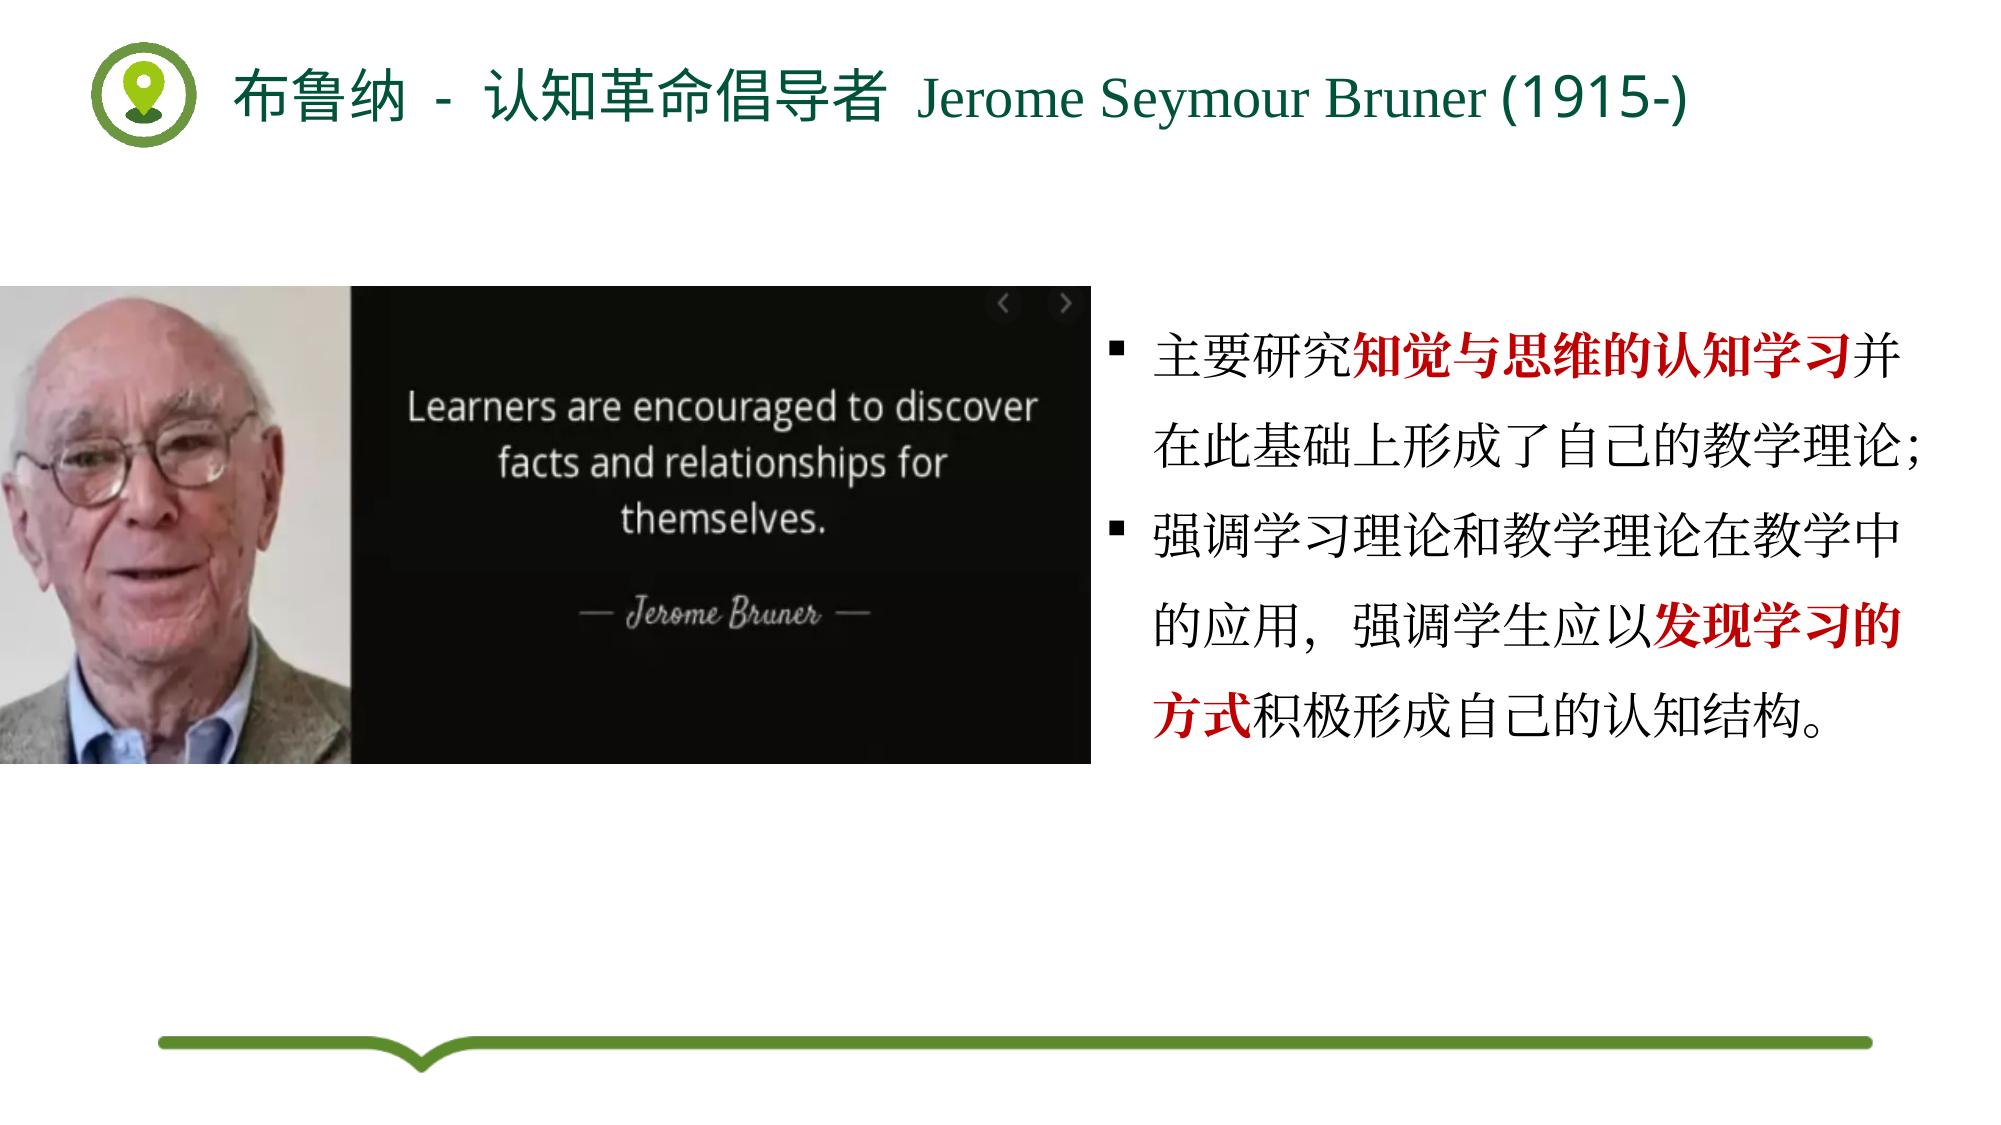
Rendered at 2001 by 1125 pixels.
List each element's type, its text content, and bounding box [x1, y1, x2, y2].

picture [84, 35, 203, 154]
picture [0, 286, 1923, 1125]
text_box 布鲁纳 - 认知革命倡导者 Jerome Seymour Bruner (1915-) [217, 52, 1887, 137]
text_box 主要研究知觉与思维的认知学习并在此基础上形成了自己的教学理论； 强调学习理论和教学理论在教学中的应用，强调学生应以发现学习的方式积极形成自己的认知结构。 [1091, 286, 1950, 752]
